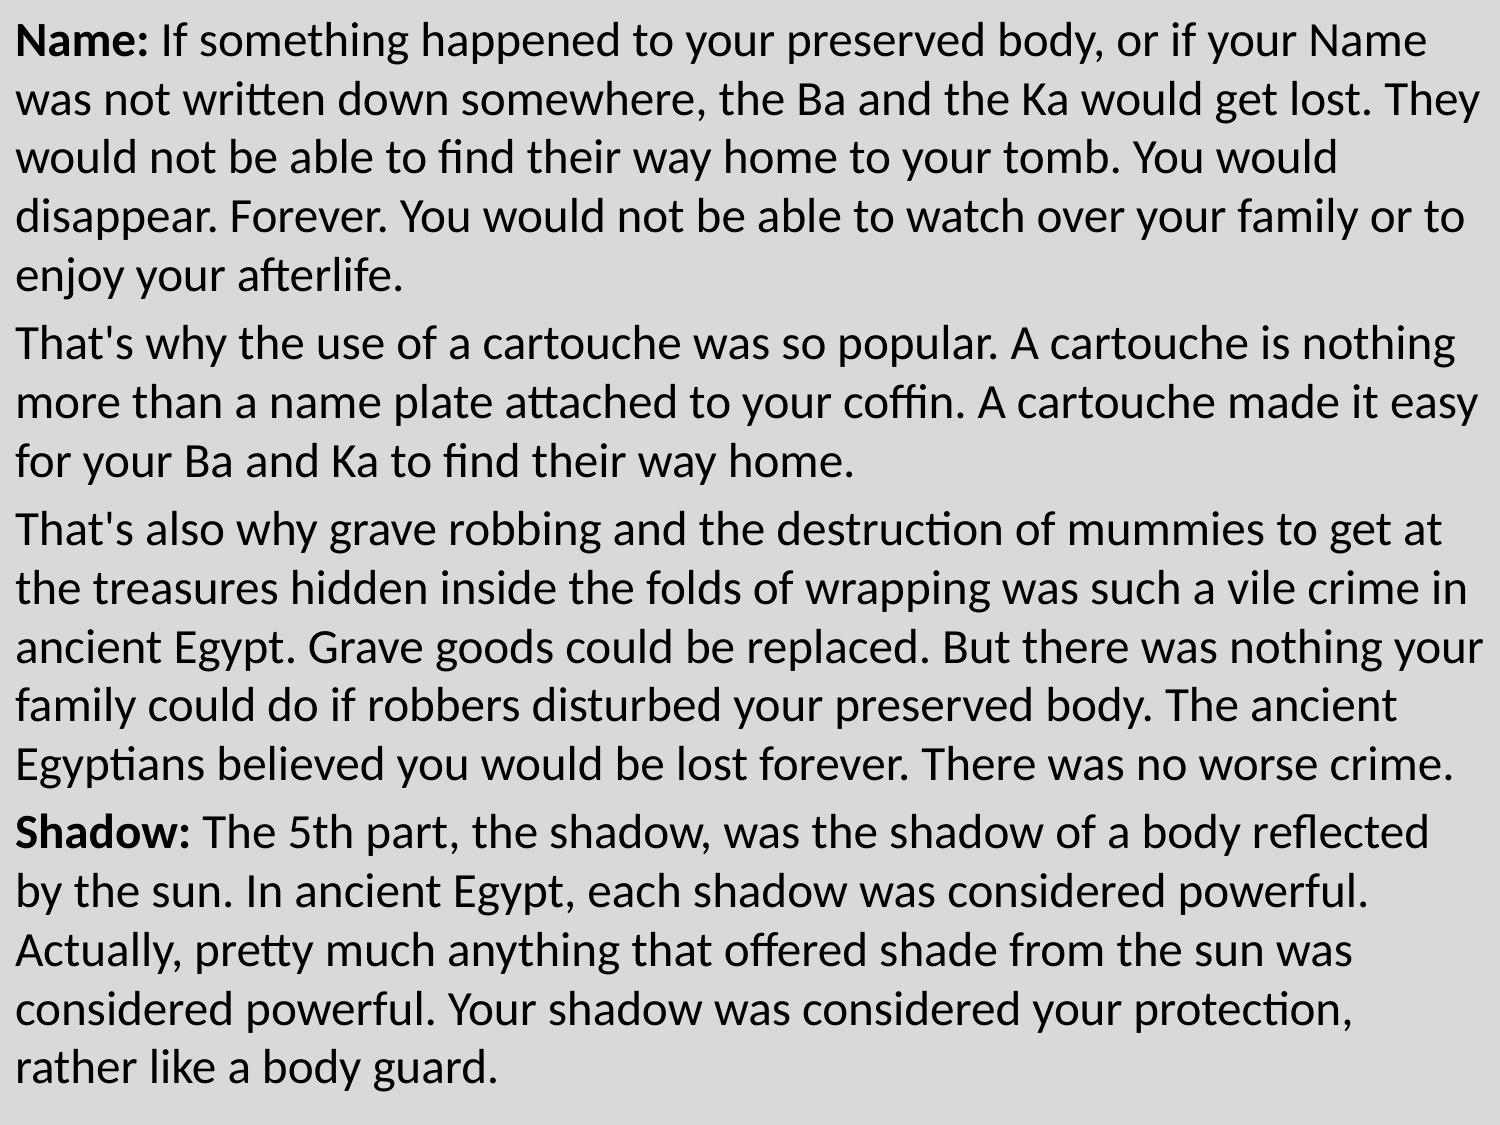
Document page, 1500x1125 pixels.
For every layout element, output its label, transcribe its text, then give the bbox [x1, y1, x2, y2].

subtitle Name: If something happened to your preserved body, or if your Name was not written down somewhere, the Ba and the Ka would get lost. They would not be able to find their way home to your tomb. You would disappear. Forever. You would not be able to watch over your family or to enjoy your afterlife. That's why the use of a cartouche was so popular. A cartouche is nothing more than a name plate attached to your coffin. A cartouche made it easy for your Ba and Ka to find their way home. That's also why grave robbing and the destruction of mummies to get at the treasures hidden inside the folds of wrapping was such a vile crime in ancient Egypt. Grave goods could be replaced. But there was nothing your family could do if robbers disturbed your preserved body. The ancient Egyptians believed you would be lost forever. There was no worse crime. Shadow: The 5th part, the shadow, was the shadow of a body reflected by the sun. In ancient Egypt, each shadow was considered powerful. Actually, pretty much anything that offered shade from the sun was considered powerful. Your shadow was considered your protection, rather like a body guard. [0, 0, 1500, 1125]
